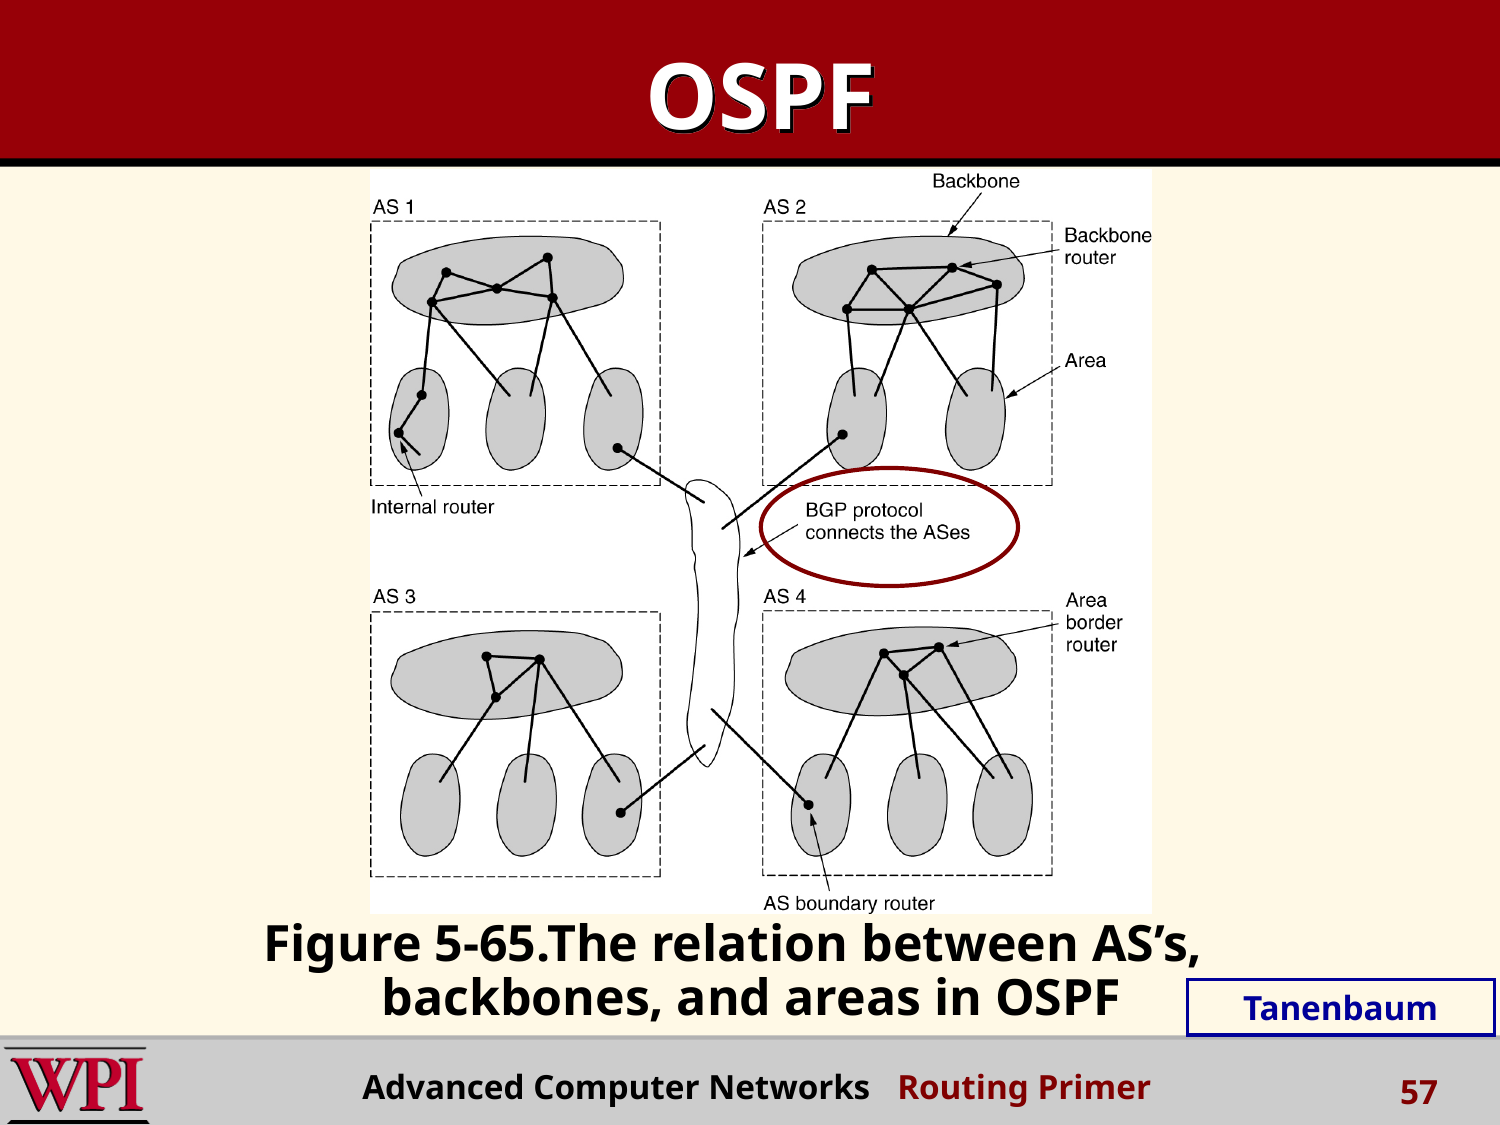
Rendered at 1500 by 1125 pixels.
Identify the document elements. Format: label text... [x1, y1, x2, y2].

picture [0, 1040, 1500, 1125]
list Figure 5-65.The relation between AS’s, backbones, and areas in OSPF [182, 910, 1284, 1024]
slide_number 57 [1344, 1063, 1495, 1102]
title OSPF [241, 50, 1280, 126]
text_box Tanenbaum [1187, 979, 1495, 1035]
picture [0, 0, 1500, 158]
footer Advanced Computer Networks Routing Primer [210, 1058, 1304, 1107]
picture [0, 167, 1500, 1035]
